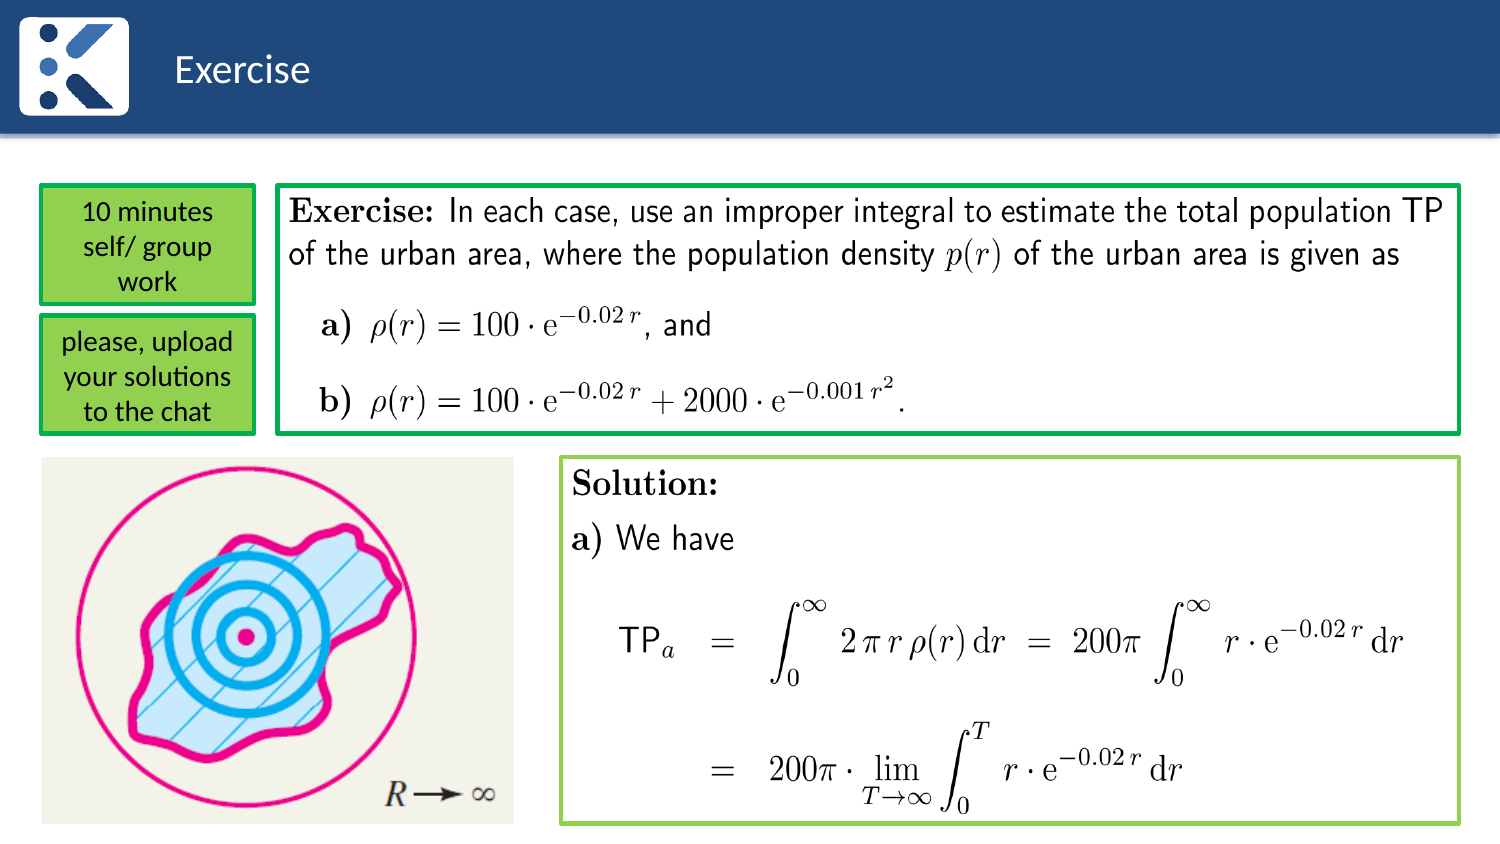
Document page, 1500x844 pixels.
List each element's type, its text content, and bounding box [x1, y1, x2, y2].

text_box [275, 183, 1461, 436]
text_box [559, 455, 1461, 826]
text_box please, upload your solutions to the chat [39, 313, 256, 436]
title Exercise [159, 8, 1483, 126]
text_box 10 minutes self/ group work [39, 183, 256, 306]
picture [27, 18, 122, 115]
picture [41, 457, 514, 824]
picture [572, 468, 1404, 814]
picture [288, 197, 1442, 421]
